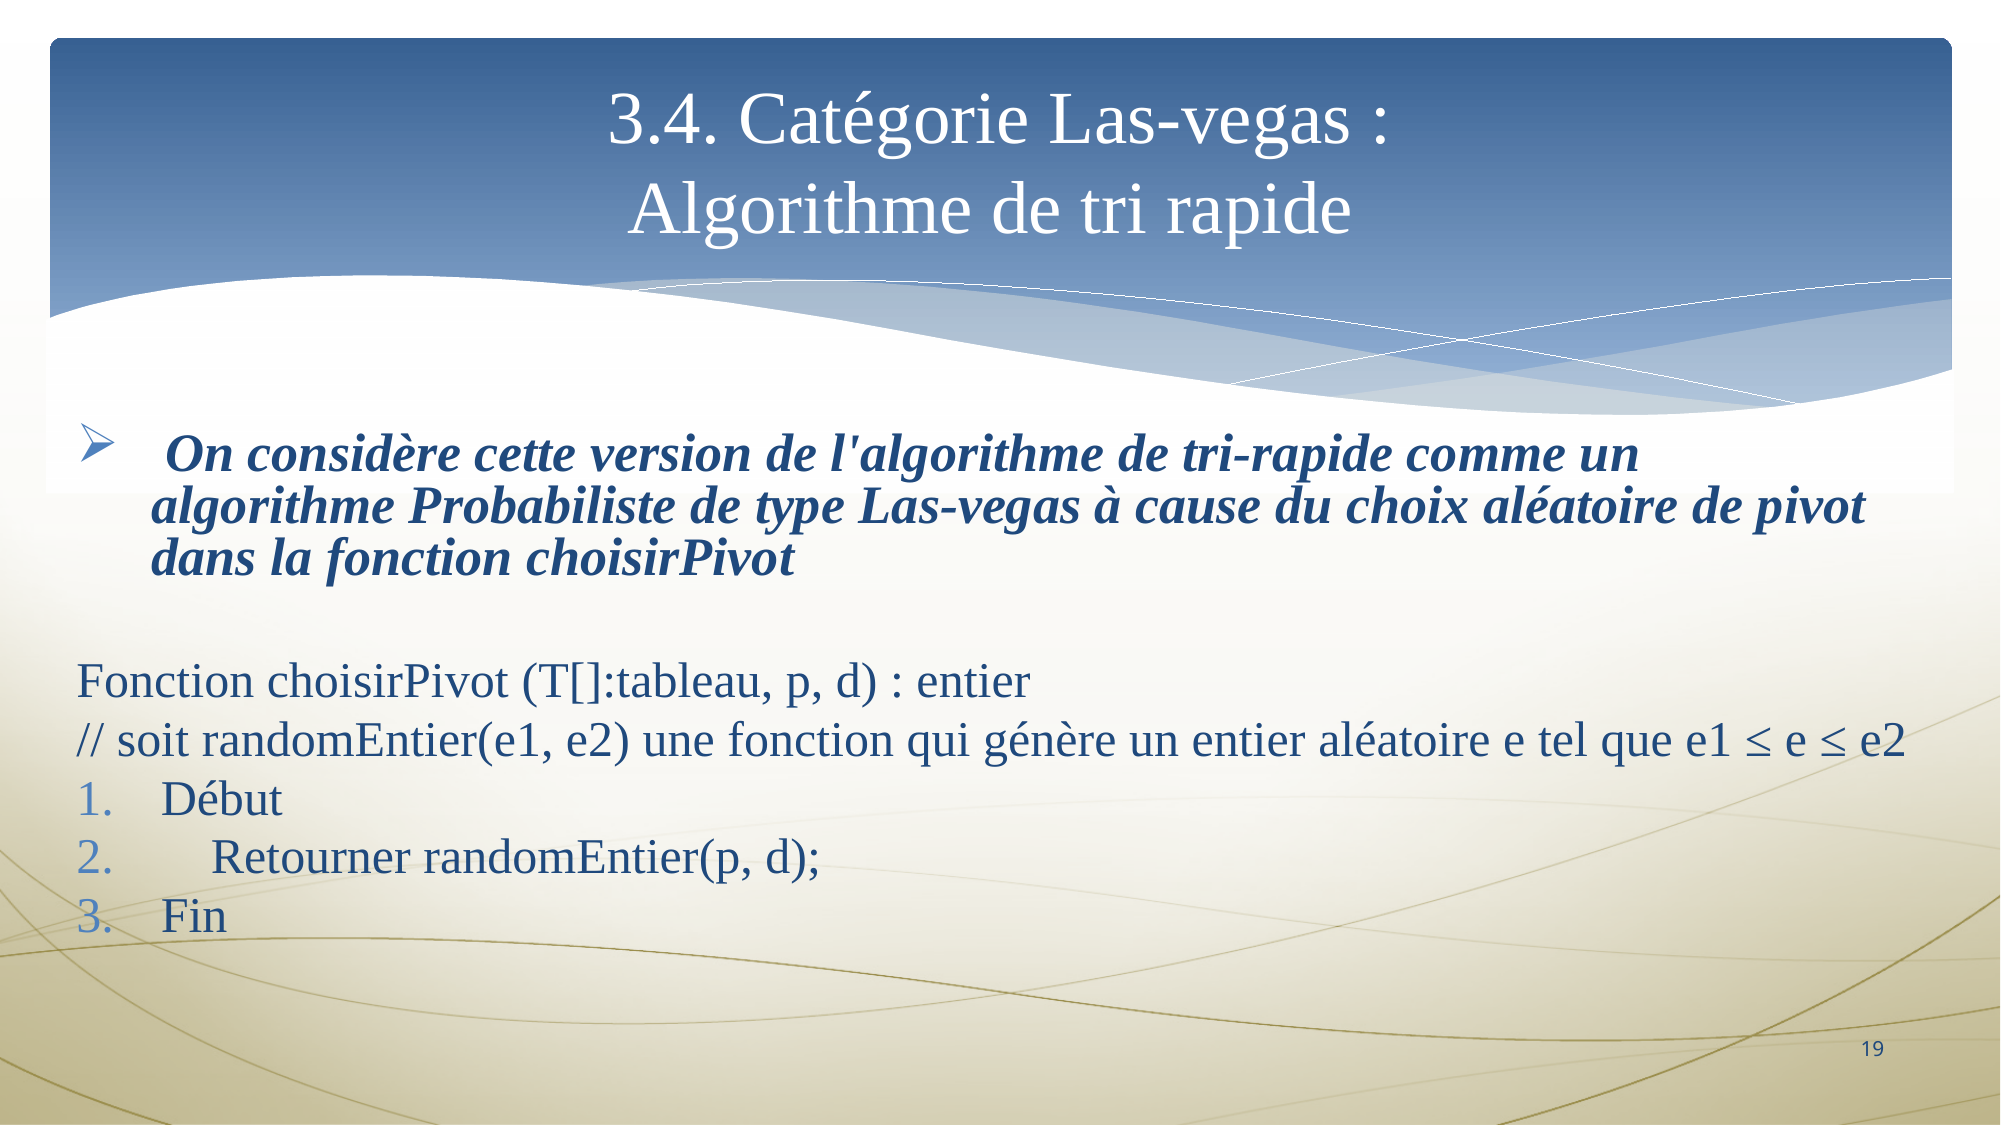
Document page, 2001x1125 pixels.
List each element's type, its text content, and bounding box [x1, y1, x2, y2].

text_box On considère cette version de l'algorithme de tri-rapide comme un algorithme Probabiliste de type Las-vegas à cause du choix aléatoire de pivot dans la fonction choisirPivot Fonction choisirPivot (T[]:tableau, p, d) : entier // soit randomEntier(e1, e2) une fonction qui génère un entier aléatoire e tel que e1 ≤ e ≤ e2 Début Retourner randomEntier(p, d); Fin [61, 366, 1938, 1018]
picture [0, 0, 2001, 1125]
text_box 19 [1745, 1019, 2000, 1080]
text_box 3.4. Catégorie Las-vegas : Algorithme de tri rapide [99, 55, 1900, 261]
